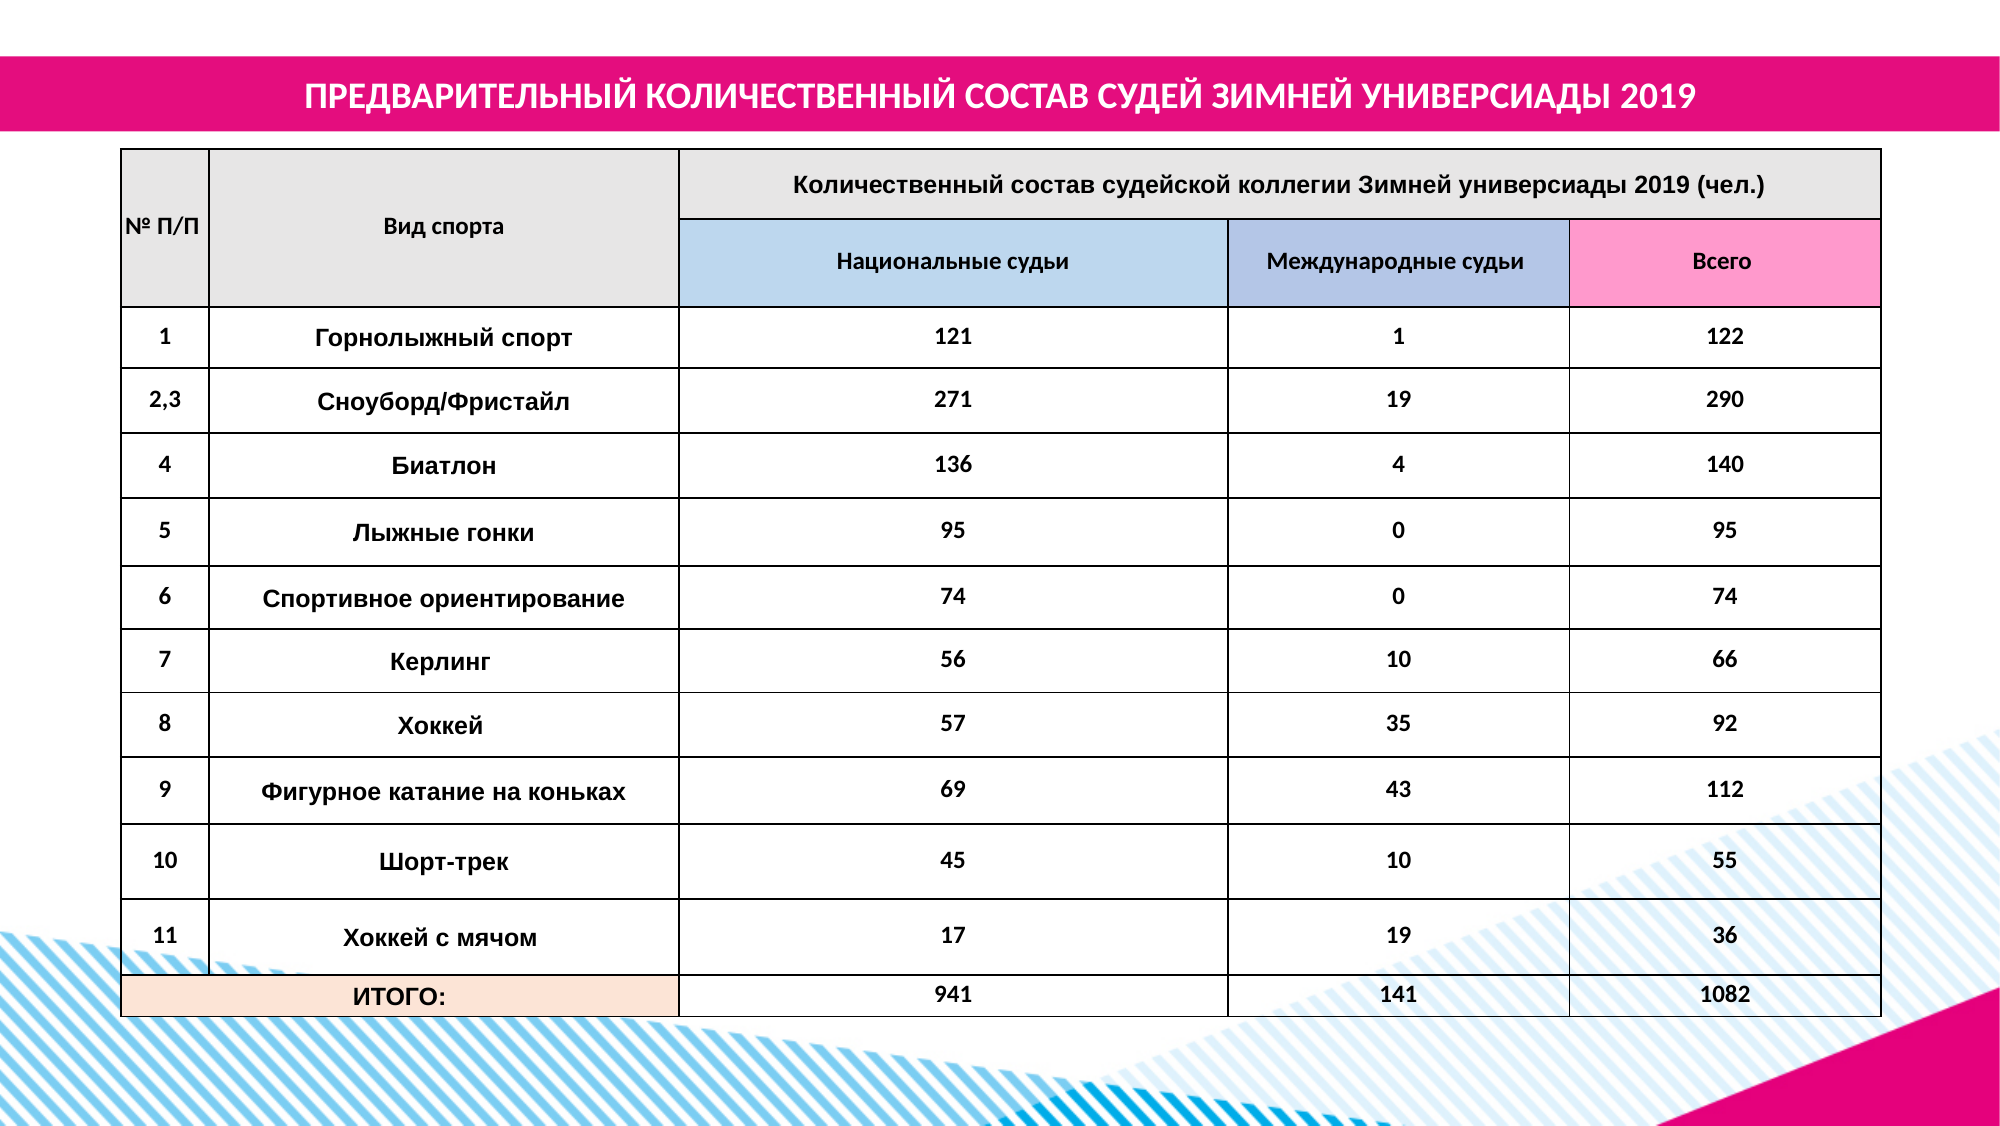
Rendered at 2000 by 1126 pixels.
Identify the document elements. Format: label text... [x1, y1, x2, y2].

table_cell 43 [1229, 758, 1569, 823]
table_cell 9 [122, 758, 208, 823]
picture [0, 132, 2000, 1126]
table_cell Лыжные гонки [210, 499, 678, 565]
table_cell 55 [1570, 825, 1880, 898]
table_cell 69 [680, 758, 1227, 823]
table_cell 45 [680, 825, 1227, 898]
table_cell Шорт-трек [210, 825, 678, 898]
table_cell 121 [680, 308, 1227, 367]
table_cell 74 [1570, 567, 1880, 628]
table_cell 8 [122, 693, 208, 756]
table_cell 0 [1229, 567, 1569, 628]
table_cell 35 [1229, 693, 1569, 756]
table_cell 10 [1229, 630, 1569, 692]
table_cell Хоккей [210, 693, 678, 756]
picture [0, 0, 2000, 55]
table_cell 1 [122, 308, 208, 367]
table_cell 1 [1229, 308, 1569, 367]
table_cell 57 [680, 693, 1227, 756]
table_cell Национальные судьи [680, 220, 1227, 306]
table_cell Биатлон [210, 434, 678, 497]
table_cell 66 [1570, 630, 1880, 692]
table_cell 112 [1570, 758, 1880, 823]
table_cell 2,3 [122, 369, 208, 432]
table_cell 1082 [1570, 976, 1880, 1016]
table_cell 136 [680, 434, 1227, 497]
table_cell Хоккей с мячом [210, 900, 678, 974]
table_cell 0 [1229, 499, 1569, 565]
table_cell Всего [1570, 220, 1880, 306]
table_cell 10 [122, 825, 208, 898]
table_cell Сноуборд/Фристайл [210, 369, 678, 432]
table_cell 7 [122, 630, 208, 692]
table_cell 5 [122, 499, 208, 565]
table_cell Фигурное катание на коньках [210, 758, 678, 823]
table_cell Горнолыжный спорт [210, 308, 678, 367]
table_cell 271 [680, 369, 1227, 432]
table_cell 10 [1229, 825, 1569, 898]
table_cell 74 [680, 567, 1227, 628]
table_cell 141 [1229, 976, 1569, 1016]
table_cell 95 [680, 499, 1227, 565]
table_cell 4 [1229, 434, 1569, 497]
table_header Количественный состав судейской коллегии Зимней универсиады 2019 (чел.) [680, 150, 1880, 218]
table_cell 290 [1570, 369, 1880, 432]
table_cell ИТОГО: [122, 976, 678, 1016]
table_cell 19 [1229, 369, 1569, 432]
table_header Вид спорта [210, 150, 678, 306]
table_cell 140 [1570, 434, 1880, 497]
table_cell 19 [1229, 900, 1569, 974]
table_cell 6 [122, 567, 208, 628]
table_header № П/П [122, 150, 208, 306]
table_cell 95 [1570, 499, 1880, 565]
table_cell 56 [680, 630, 1227, 692]
table_cell 17 [680, 900, 1227, 974]
table_cell Международные судьи [1229, 220, 1569, 306]
table_cell 122 [1570, 308, 1880, 367]
table_cell 941 [680, 976, 1227, 1016]
table_cell Спортивное ориентирование [210, 567, 678, 628]
table_cell 92 [1570, 693, 1880, 756]
table_cell 36 [1570, 900, 1880, 974]
text_box ПРЕДВАРИТЕЛЬНЫЙ КОЛИЧЕСТВЕННЫЙ СОСТАВ СУДЕЙ ЗИМНЕЙ УНИВЕРСИАДЫ 2019 [0, 55, 2000, 132]
table_cell Керлинг [210, 630, 678, 692]
table_cell 11 [122, 900, 208, 974]
table_cell 4 [122, 434, 208, 497]
